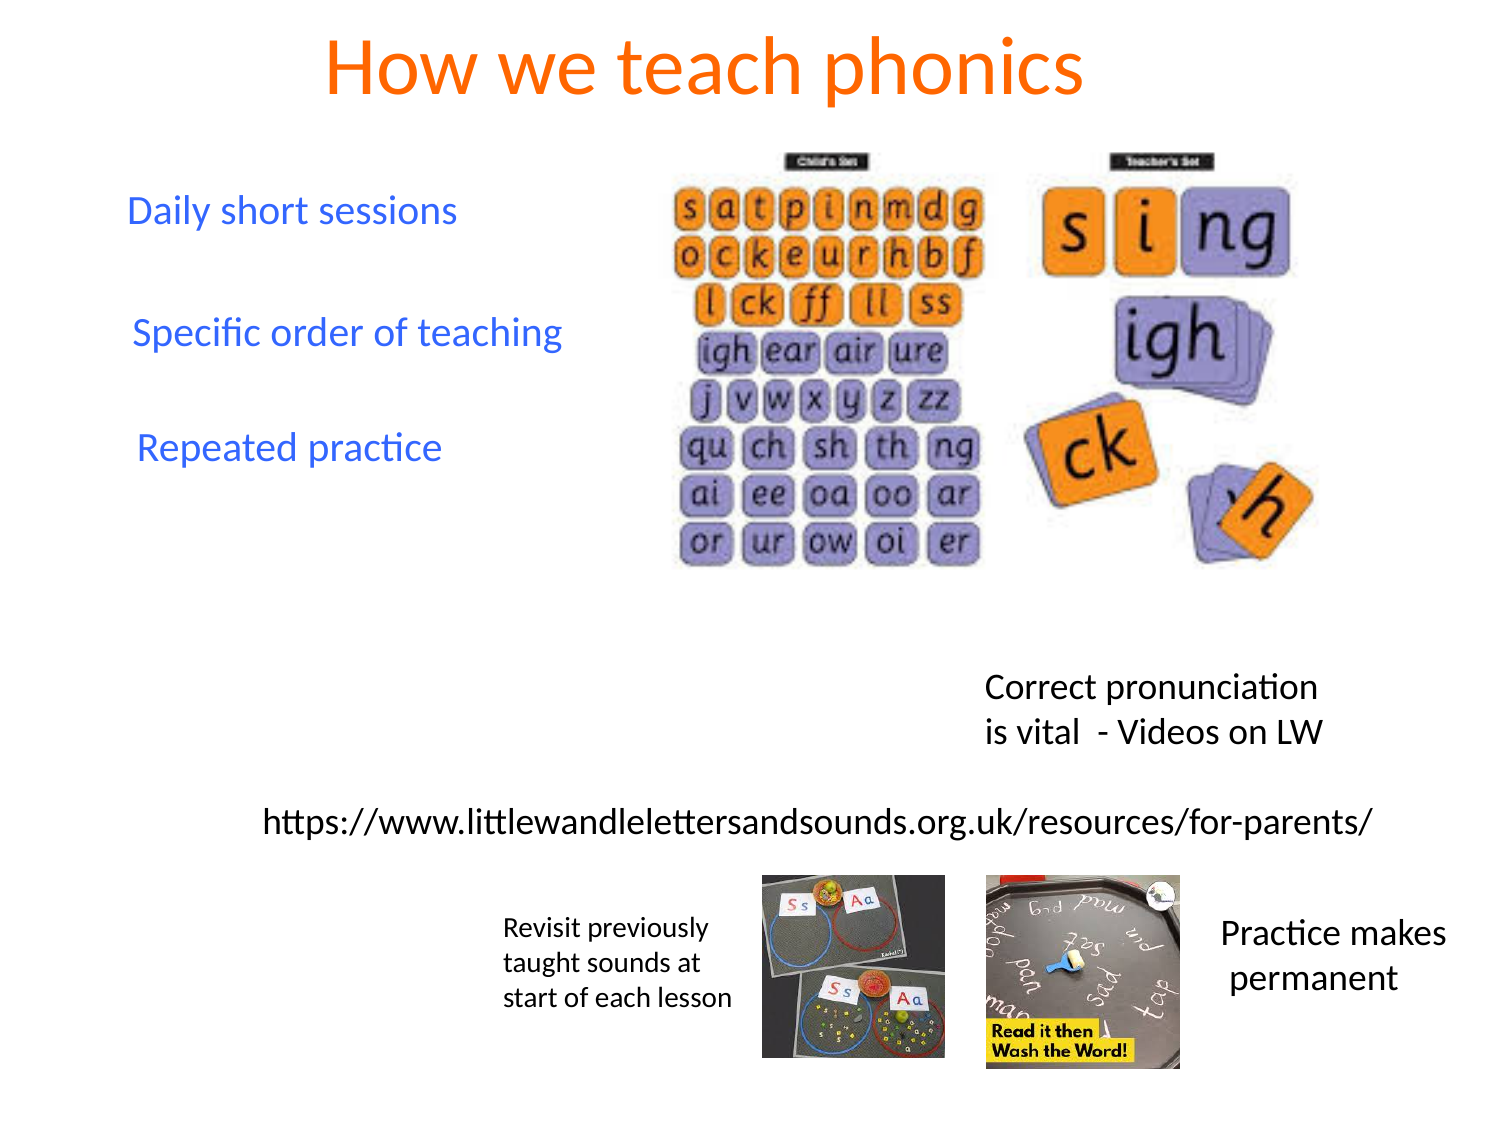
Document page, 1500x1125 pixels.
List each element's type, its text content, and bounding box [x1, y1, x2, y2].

text_box Repeated practice [122, 412, 458, 478]
text_box Practice makes permanent [1205, 900, 1463, 1006]
text_box Daily short sessions [112, 175, 483, 240]
text_box How we teach phonics [309, 3, 1101, 119]
picture [986, 875, 1180, 1070]
text_box Correct pronunciation is vital - Videos on LW https://www.littlewandlelettersandsounds.org.uk/resources/for-parents/ [247, 654, 1500, 895]
text_box Specific order of teaching [117, 297, 578, 363]
picture [762, 875, 946, 1059]
text_box Revisit previously taught sounds at start of each lesson [488, 900, 748, 1021]
picture [652, 111, 1335, 615]
